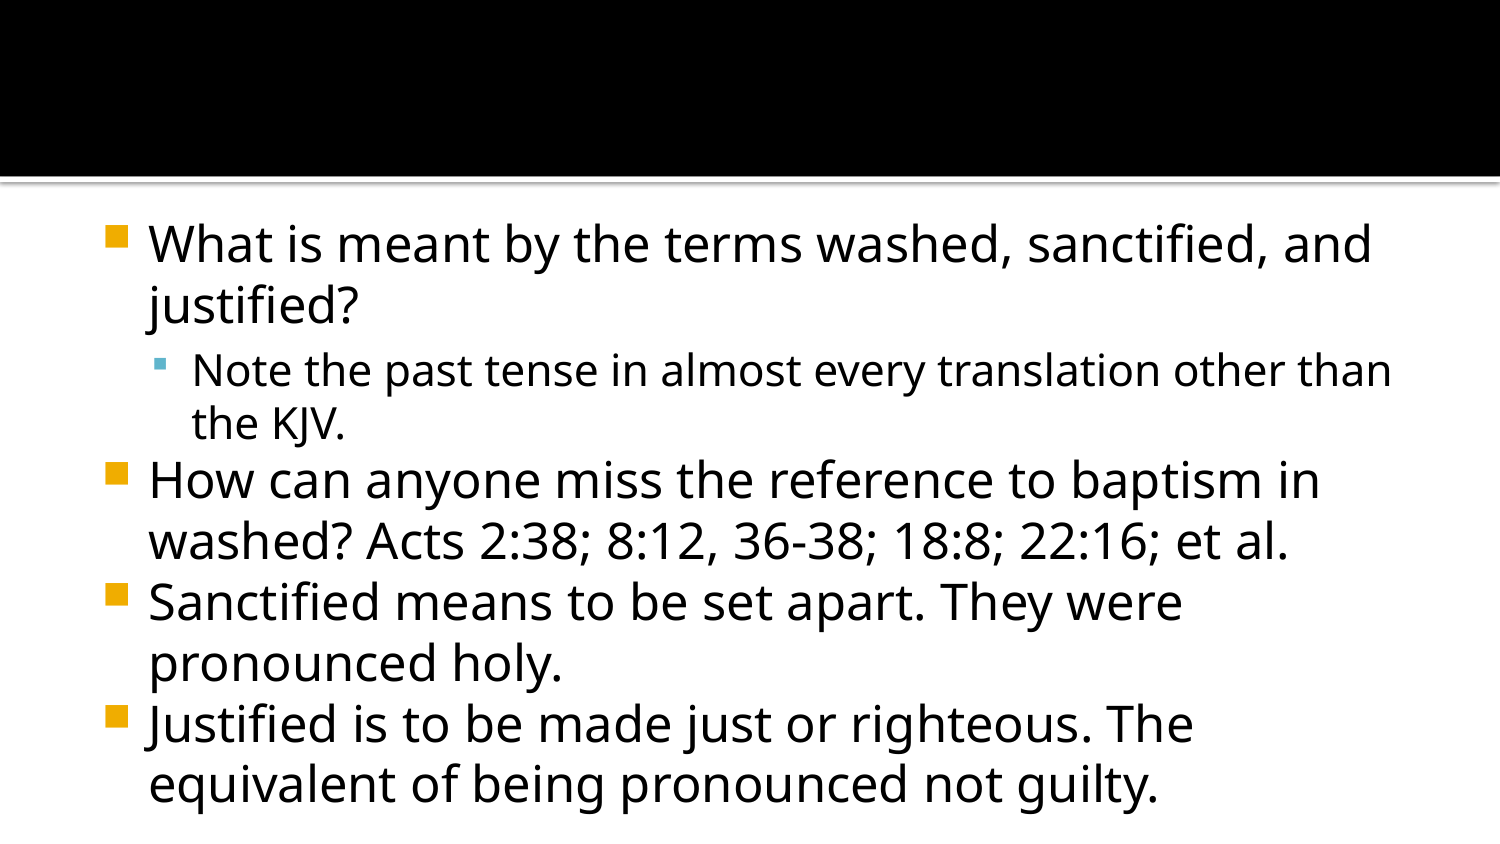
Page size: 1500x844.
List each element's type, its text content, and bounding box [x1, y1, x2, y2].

list What is meant by the terms washed, sanctified, and justified? Note the past tense in almost every translation other than the KJV. How can anyone miss the reference to baptism in washed? Acts 2:38; 8:12, 36-38; 18:8; 22:16; et al. Sanctified means to be set apart. They were pronounced holy. Justified is to be made just or righteous. The equivalent of being pronounced not guilty. [75, 196, 1425, 822]
